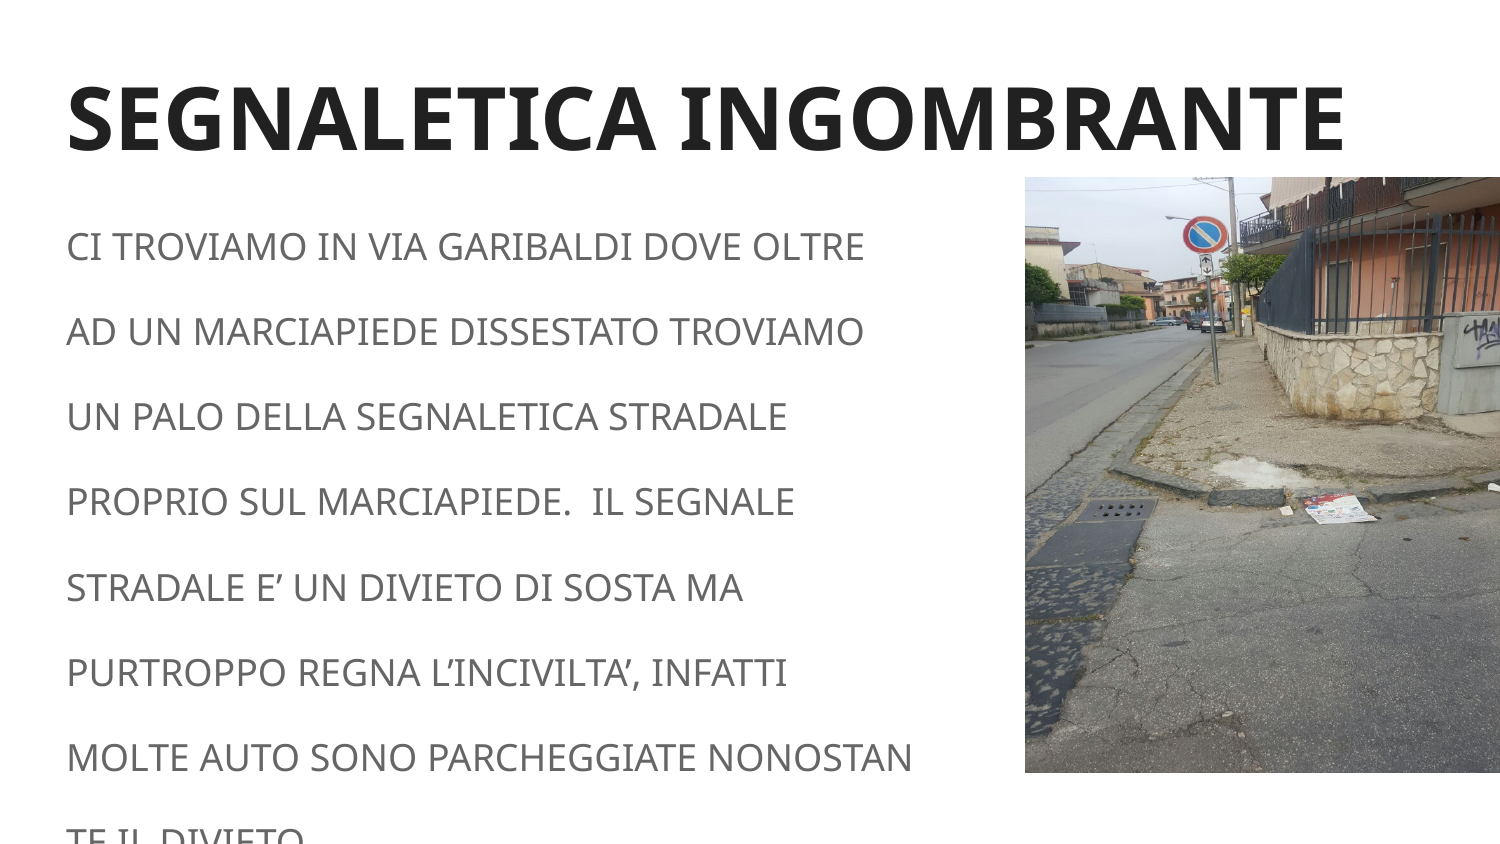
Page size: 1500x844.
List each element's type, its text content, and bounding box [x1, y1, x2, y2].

title SEGNALETICA INGOMBRANTE [51, 48, 1449, 180]
list CI TROVIAMO IN VIA GARIBALDI DOVE OLTRE AD UN MARCIAPIEDE DISSESTATO TROVIAMO UN PALO DELLA SEGNALETICA STRADALE PROPRIO SUL MARCIAPIEDE. IL SEGNALE STRADALE E’ UN DIVIETO DI SOSTA MA PURTROPPO REGNA L’INCIVILTA’, INFATTI MOLTE AUTO SONO PARCHEGGIATE NONOSTAN TE IL DIVIETO. [51, 201, 1020, 750]
picture [1025, 177, 1500, 774]
